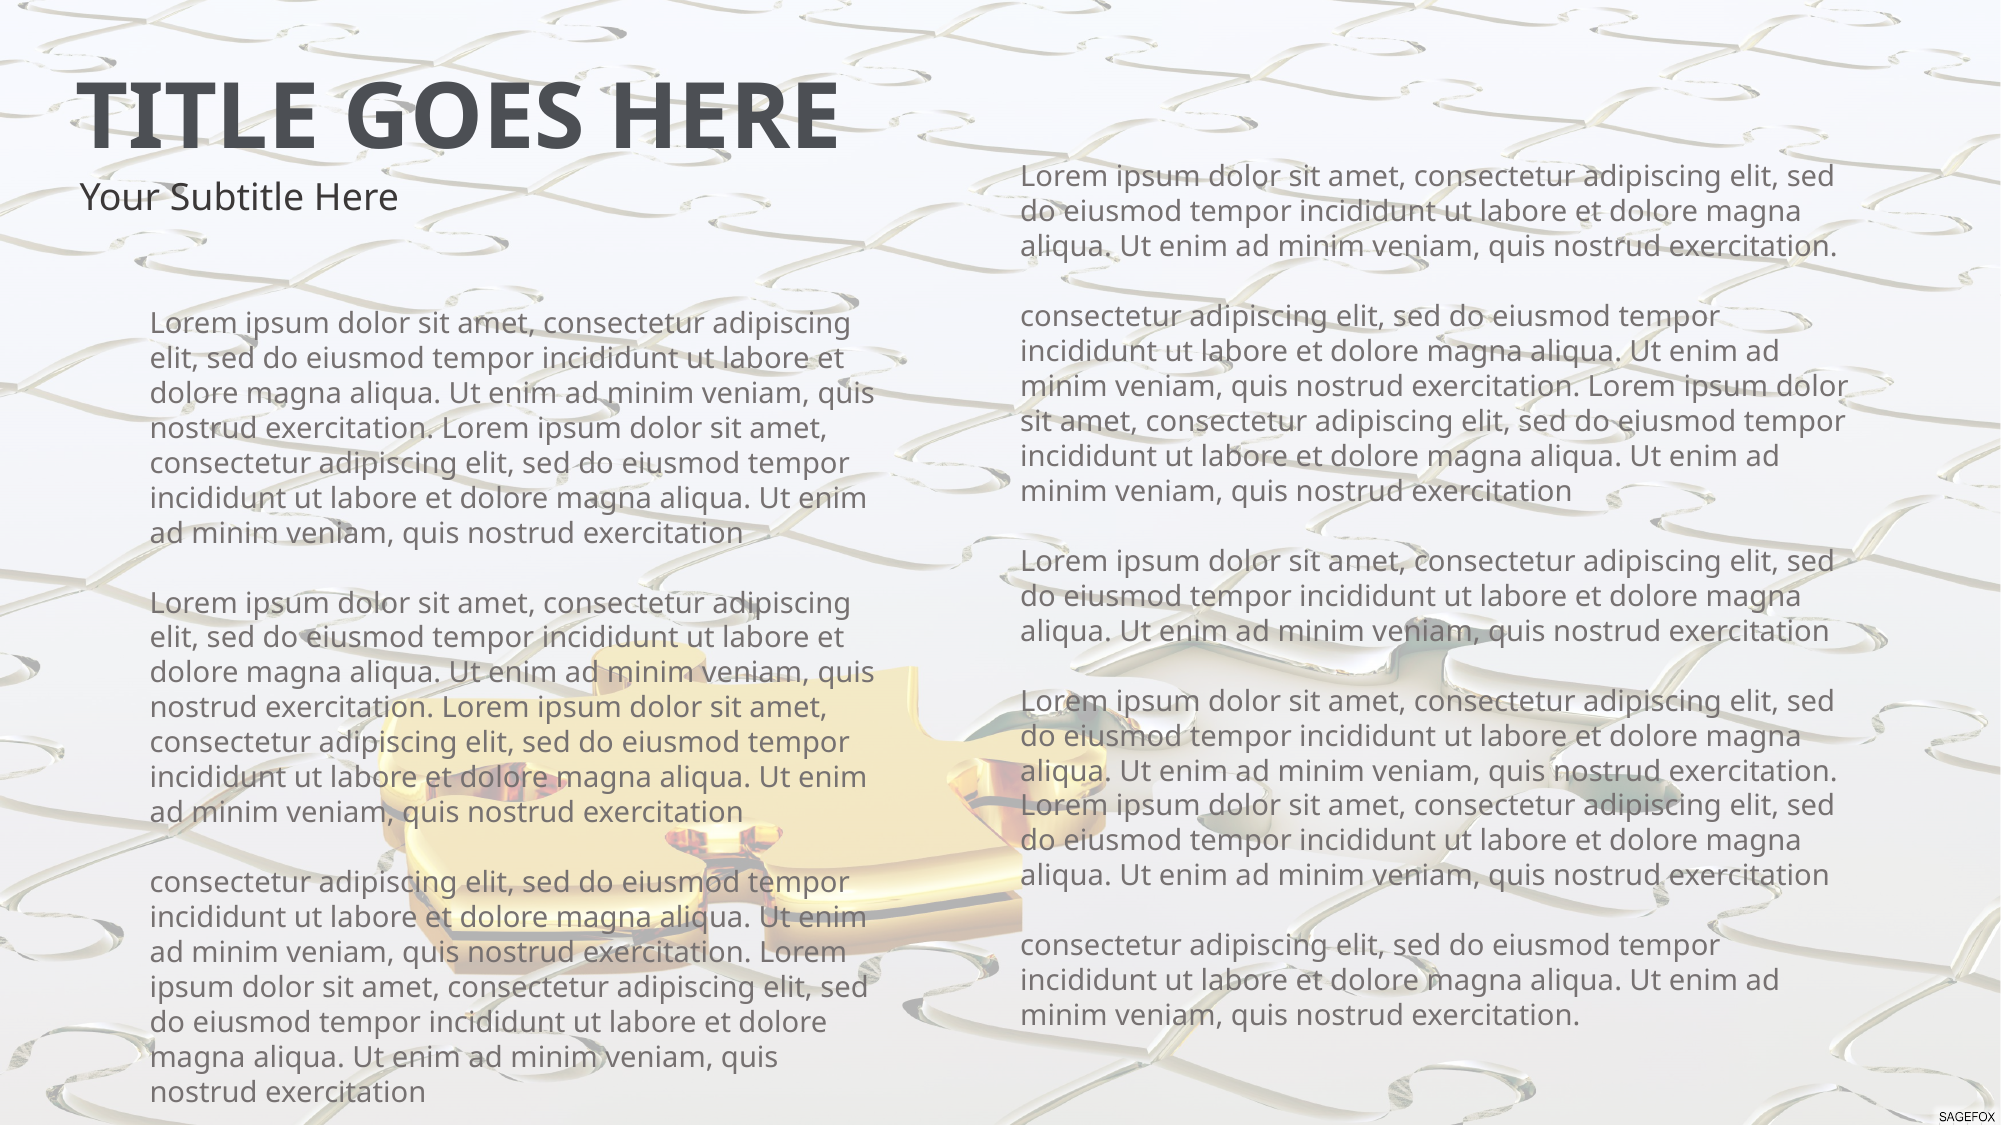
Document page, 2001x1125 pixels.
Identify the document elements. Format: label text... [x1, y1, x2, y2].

text_box Lorem ipsum dolor sit amet, consectetur adipiscing elit, sed do eiusmod tempor incididunt ut labore et dolore magna aliqua. Ut enim ad minim veniam, quis nostrud exercitation. Lorem ipsum dolor sit amet, consectetur adipiscing elit, sed do eiusmod tempor incididunt ut labore et dolore magna aliqua. Ut enim ad minim veniam, quis nostrud exercitation Lorem ipsum dolor sit amet, consectetur adipiscing elit, sed do eiusmod tempor incididunt ut labore et dolore magna aliqua. Ut enim ad minim veniam, quis nostrud exercitation. Lorem ipsum dolor sit amet, consectetur adipiscing elit, sed do eiusmod tempor incididunt ut labore et dolore magna aliqua. Ut enim ad minim veniam, quis nostrud exercitation consectetur adipiscing elit, sed do eiusmod tempor incididunt ut labore et dolore magna aliqua. Ut enim ad minim veniam, quis nostrud exercitation. Lorem ipsum dolor sit amet, consectetur adipiscing elit, sed do eiusmod tempor incididunt ut labore et dolore magna aliqua. Ut enim ad minim veniam, quis nostrud exercitation [134, 296, 897, 1125]
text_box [60, 49, 1020, 227]
text_box Lorem ipsum dolor sit amet, consectetur adipiscing elit, sed do eiusmod tempor incididunt ut labore et dolore magna aliqua. Ut enim ad minim veniam, quis nostrud exercitation. consectetur adipiscing elit, sed do eiusmod tempor incididunt ut labore et dolore magna aliqua. Ut enim ad minim veniam, quis nostrud exercitation. Lorem ipsum dolor sit amet, consectetur adipiscing elit, sed do eiusmod tempor incididunt ut labore et dolore magna aliqua. Ut enim ad minim veniam, quis nostrud exercitation Lorem ipsum dolor sit amet, consectetur adipiscing elit, sed do eiusmod tempor incididunt ut labore et dolore magna aliqua. Ut enim ad minim veniam, quis nostrud exercitation Lorem ipsum dolor sit amet, consectetur adipiscing elit, sed do eiusmod tempor incididunt ut labore et dolore magna aliqua. Ut enim ad minim veniam, quis nostrud exercitation. Lorem ipsum dolor sit amet, consectetur adipiscing elit, sed do eiusmod tempor incididunt ut labore et dolore magna aliqua. Ut enim ad minim veniam, quis nostrud exercitation consectetur adipiscing elit, sed do eiusmod tempor incididunt ut labore et dolore magna aliqua. Ut enim ad minim veniam, quis nostrud exercitation. [1005, 150, 1876, 1039]
picture [1936, 1111, 1997, 1125]
